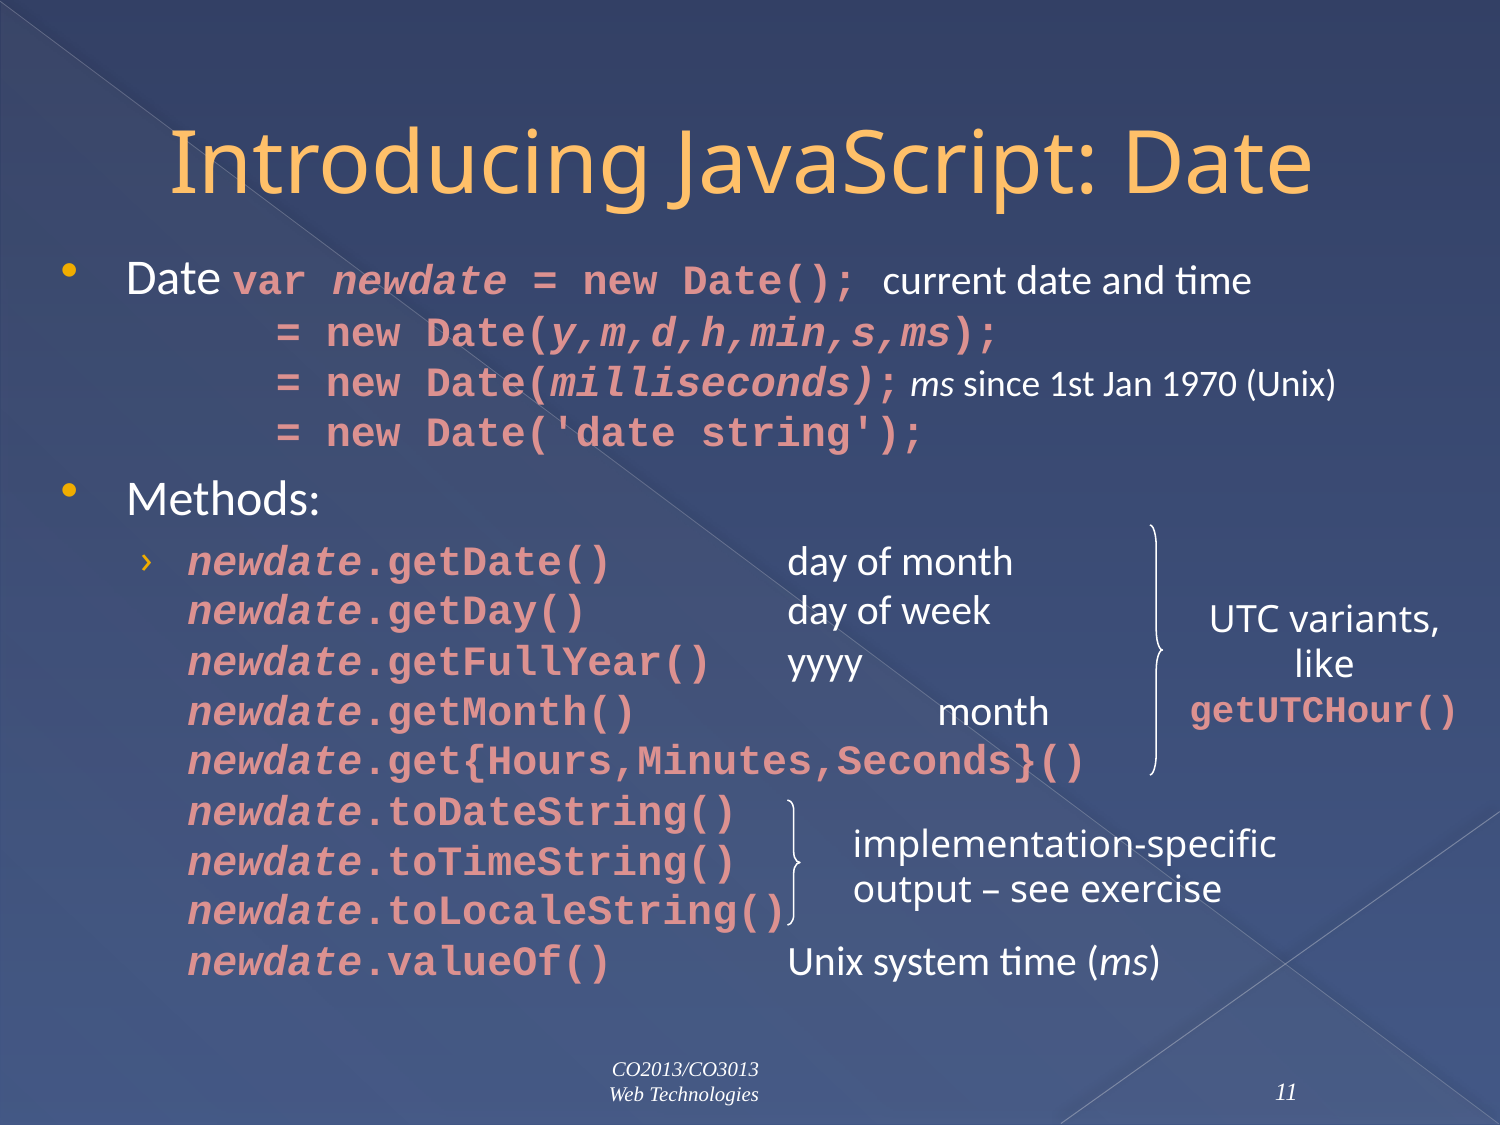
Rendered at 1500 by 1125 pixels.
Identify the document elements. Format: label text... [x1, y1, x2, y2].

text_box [1149, 524, 1475, 776]
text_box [787, 799, 1306, 926]
slide_number 11 [1245, 1063, 1328, 1113]
title Introducing JavaScript: Date [75, 43, 1425, 237]
footer CO2013/CO3013 Web Technologies [75, 1063, 774, 1113]
list Date var newdate = new Date(); current date and time = new Date(y,m,d,h,min,s,ms); = new Date(milliseconds); ms since 1st Jan 1970 (Unix) = new Date('date string'); Methods: newdate.getDate() day of month newdate.getDay() day of week newdate.getFullYear() yyyy newdate.getMonth() month newdate.get{Hours,Minutes,Seconds}() newdate.toDateString() newdate.toTimeString() newdate.toLocaleString() newdate.valueOf() Unix system time (ms) [37, 237, 1463, 1000]
